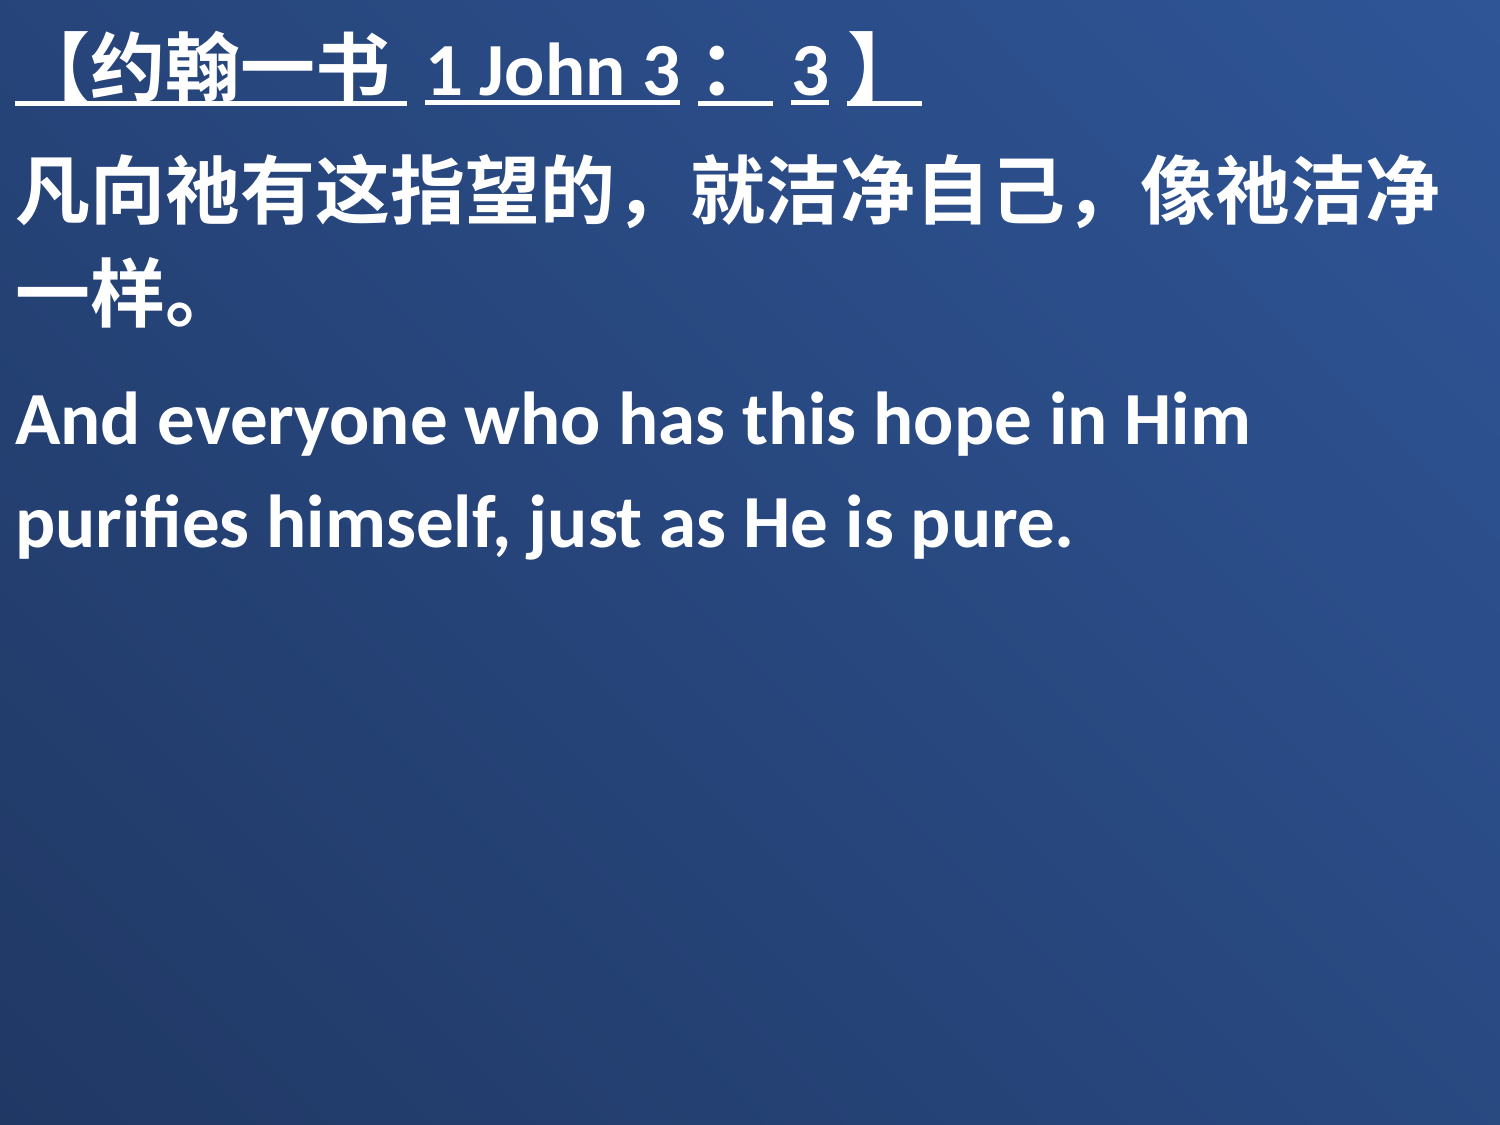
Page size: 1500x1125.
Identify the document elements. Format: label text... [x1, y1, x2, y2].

subtitle 【约翰一书 1 John 3：3】 凡向祂有这指望的，就洁净自己，像祂洁净一样。 And everyone who has this hope in Him purifies himself, just as He is pure. [0, 0, 1500, 1125]
